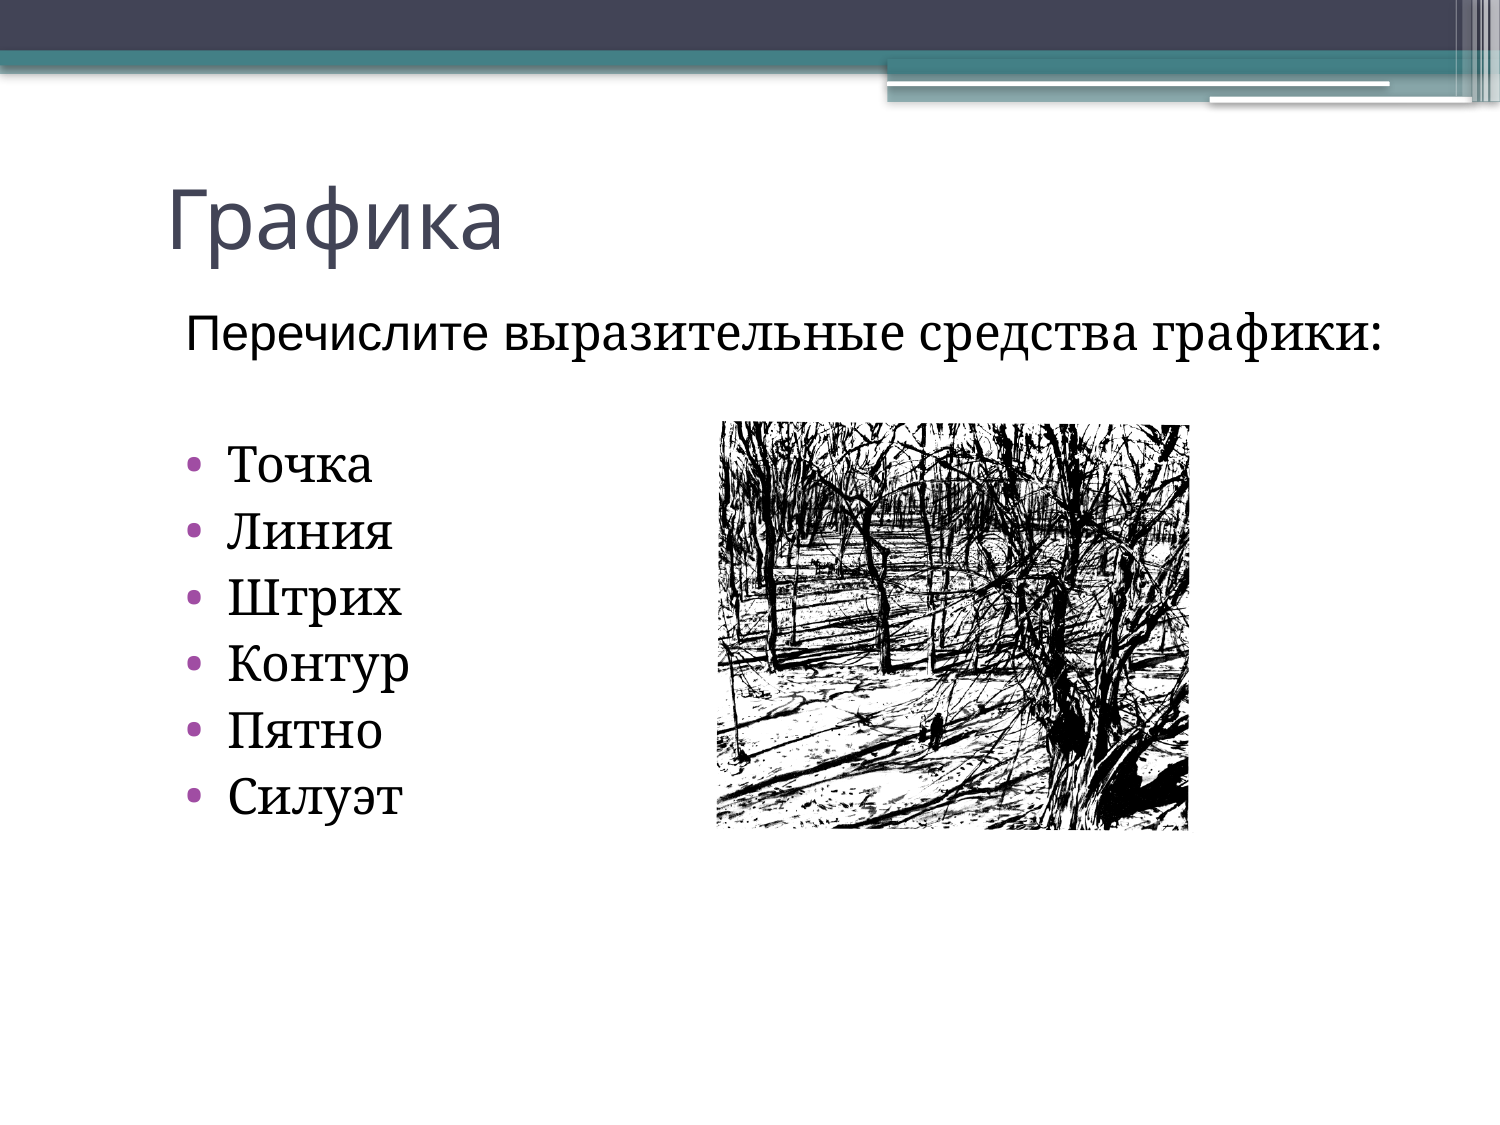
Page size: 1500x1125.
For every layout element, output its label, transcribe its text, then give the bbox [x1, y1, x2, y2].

list Перечислите выразительные средства графики: Точка Линия Штрих Контур Пятно Силуэт [152, 292, 1414, 1003]
title Графика [149, 128, 1500, 305]
picture [714, 421, 1196, 834]
